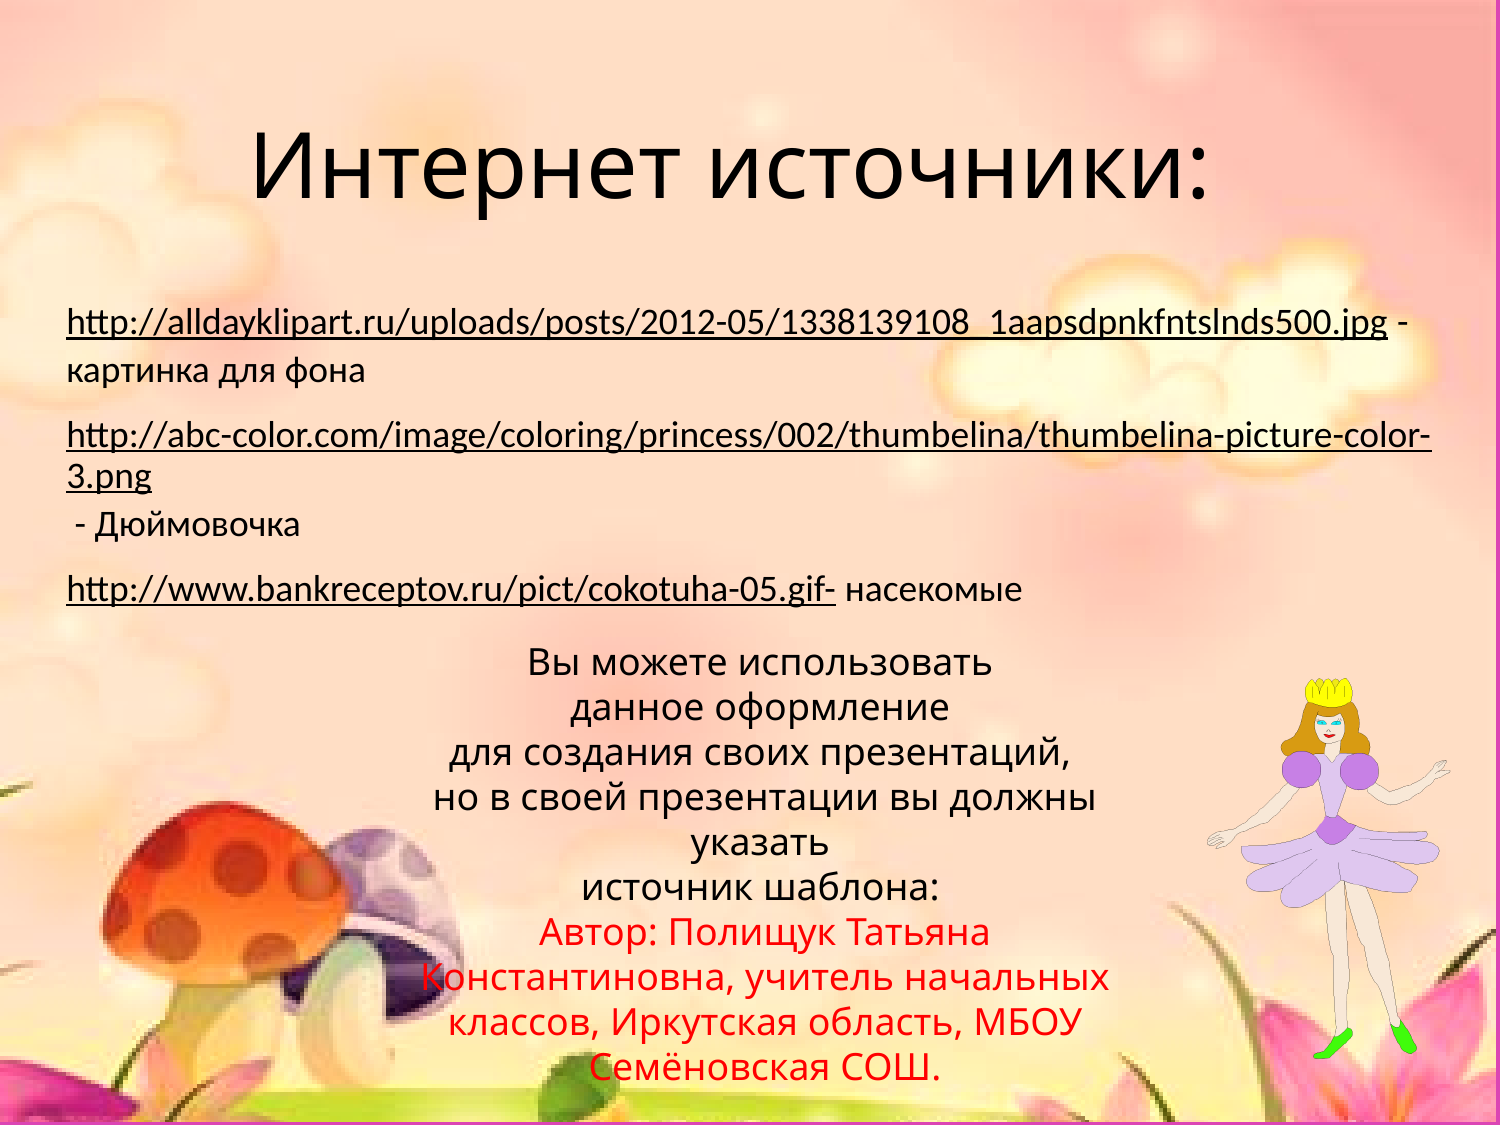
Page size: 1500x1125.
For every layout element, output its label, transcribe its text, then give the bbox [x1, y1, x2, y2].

title Интернет источники: [63, 59, 1397, 278]
text_box Вы можете использовать данное оформление для создания своих презентаций, но в своей презентации вы должны указать источник шаблона: Автор: Полищук Татьяна Константиновна, учитель начальных классов, Иркутская область, МБОУ Семёновская СОШ. [390, 630, 1141, 1096]
picture [0, 0, 1496, 1122]
text_box http://alldayklipart.ru/uploads/posts/2012-05/1338139108_1aapsdpnkfntslnds500.jpg -картинка для фона http://abc-color.com/image/coloring/princess/002/thumbelina/thumbelina-picture-color-3.png - Дюймовочка http://www.bankreceptov.ru/pict/cokotuha-05.gif- насекомые [51, 286, 1456, 576]
